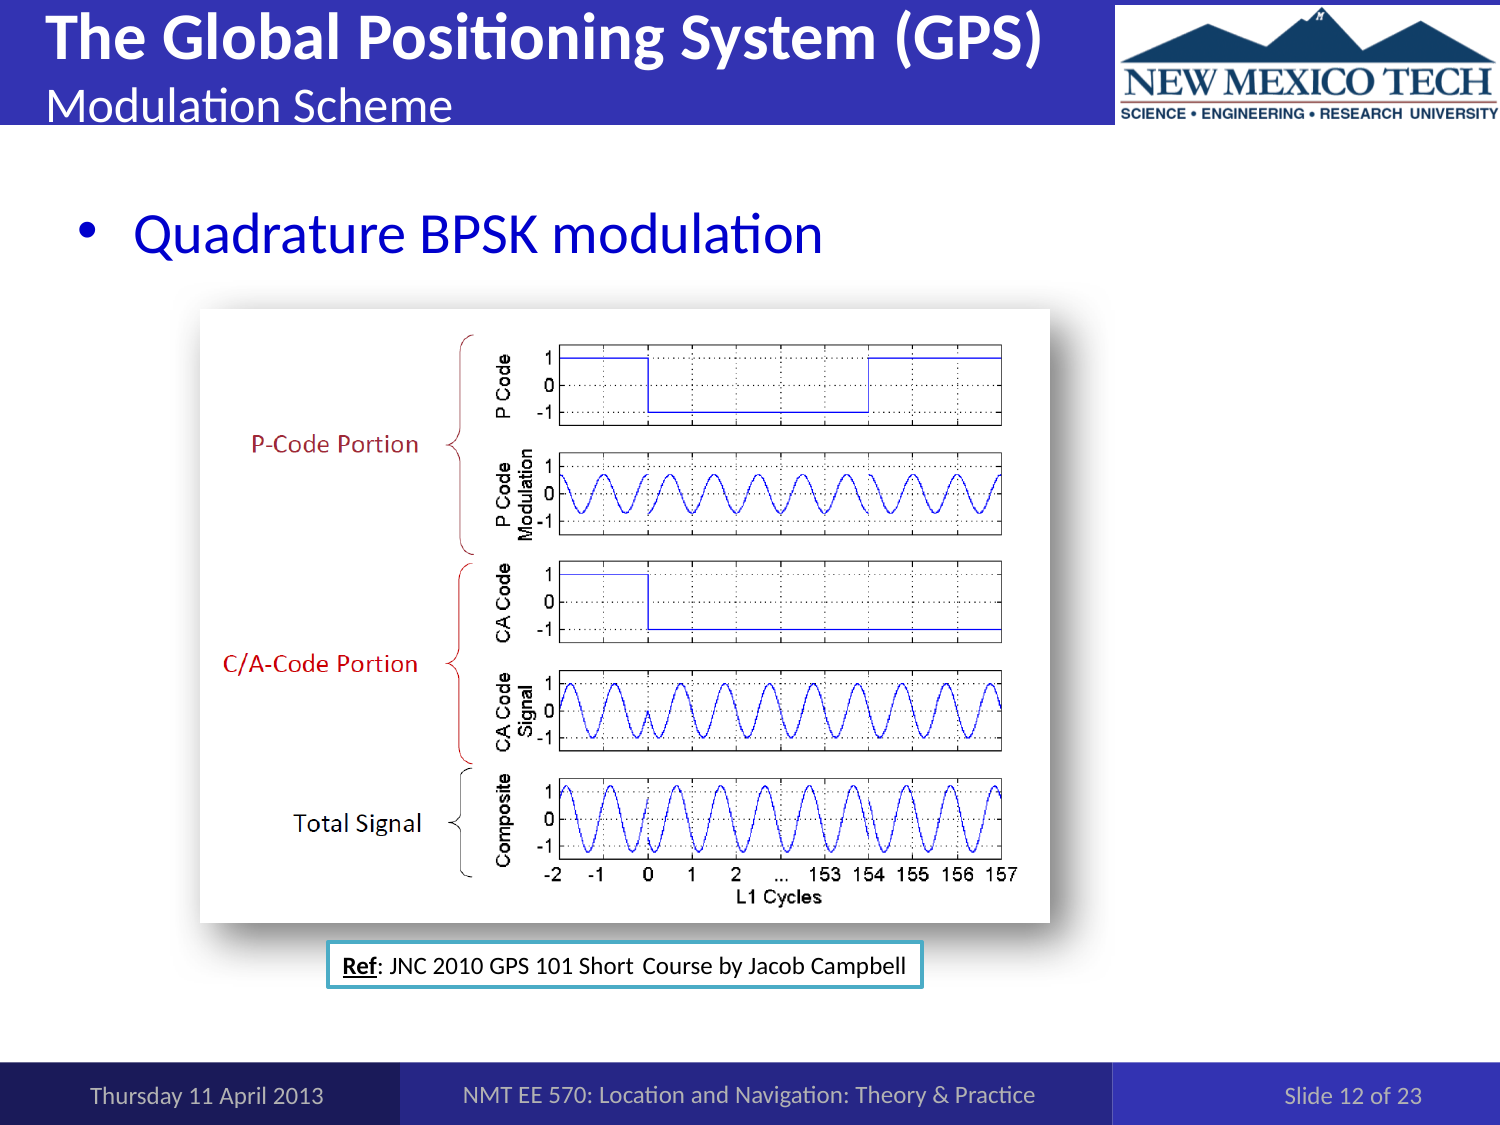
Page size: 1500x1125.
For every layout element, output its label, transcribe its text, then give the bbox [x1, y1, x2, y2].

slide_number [75, 1069, 375, 1120]
text_box Ref: JNC 2010 GPS 101 Short Course by Jacob Campbell [326, 940, 924, 989]
title The Global Positioning System (GPS) Modulation Scheme [0, 0, 1463, 126]
slide_number Slide 12 of 23 [1137, 1069, 1438, 1120]
footer NMT EE 570: Location and Navigation: Theory & Practice [412, 1069, 1088, 1117]
picture [199, 309, 1051, 923]
picture [1463, 4, 1500, 125]
list Quadrature BPSK modulation [62, 187, 1426, 1038]
